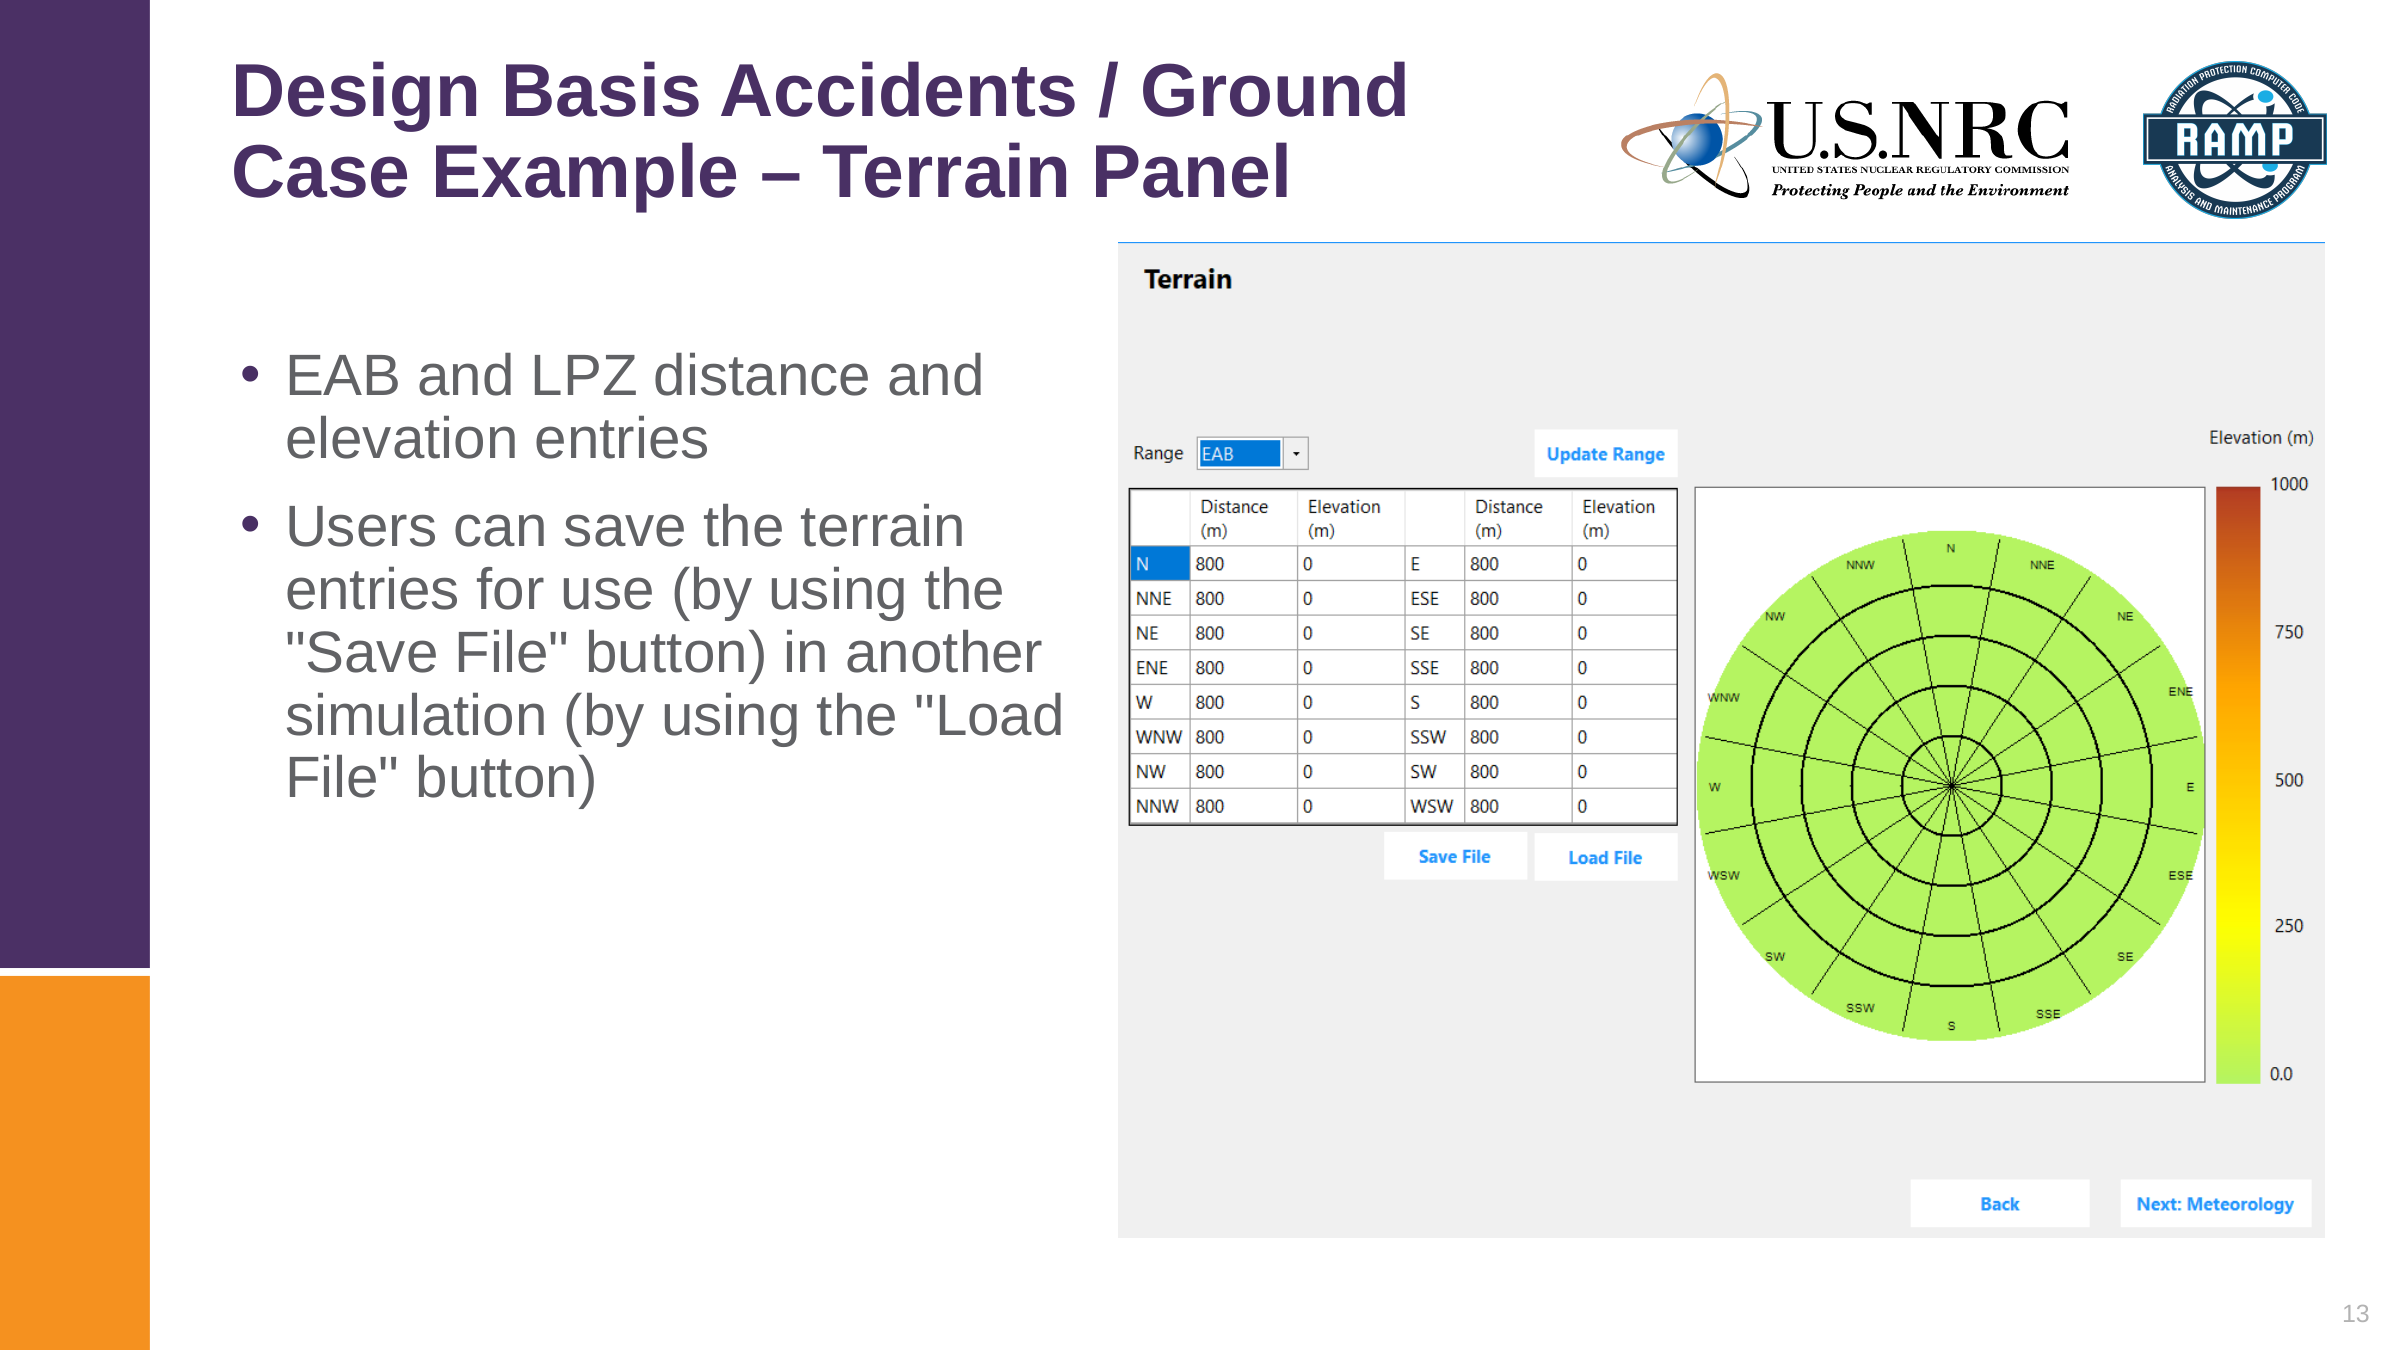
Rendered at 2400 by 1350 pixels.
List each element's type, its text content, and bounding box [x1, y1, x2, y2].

list EAB and LPZ distance and elevation entries Users can save the terrain entries for use (by using the "Save File" button) in another simulation (by using the "Load File" button) [225, 337, 1099, 1238]
picture [1118, 242, 2325, 1238]
picture [2143, 61, 2327, 219]
slide_number 13 [2295, 1275, 2370, 1350]
picture [1619, 72, 2070, 200]
picture [0, 0, 149, 1350]
title Design Basis Accidents / Ground Case Example – Terrain Panel [231, 77, 1556, 222]
